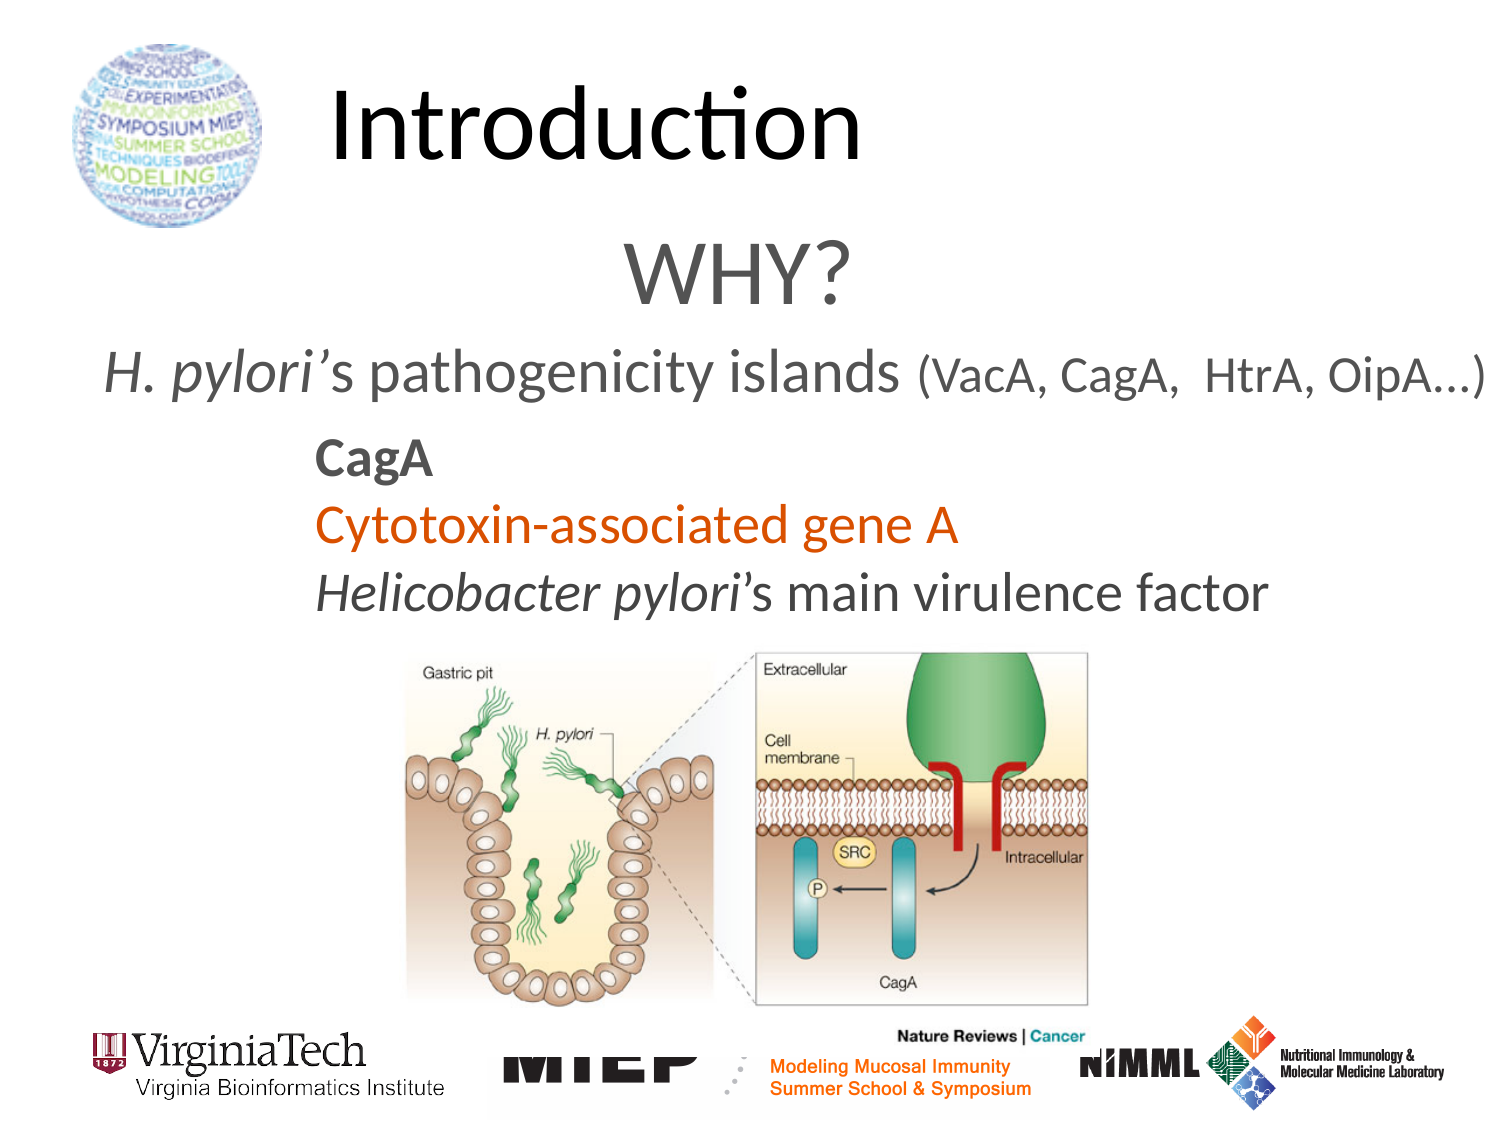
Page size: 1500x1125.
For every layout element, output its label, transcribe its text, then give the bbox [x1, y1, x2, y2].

picture [93, 634, 1450, 1120]
text_box Introduction [323, 47, 871, 187]
picture [72, 44, 262, 228]
text_box CagA Cytotoxin-associated gene A Helicobacter pylori’s main virulence factor [309, 414, 1277, 629]
text_box WHY? [617, 204, 861, 324]
text_box H. pylori’s pathogenicity islands (VacA, CagA, HtrA, OipA...) [97, 324, 1495, 411]
